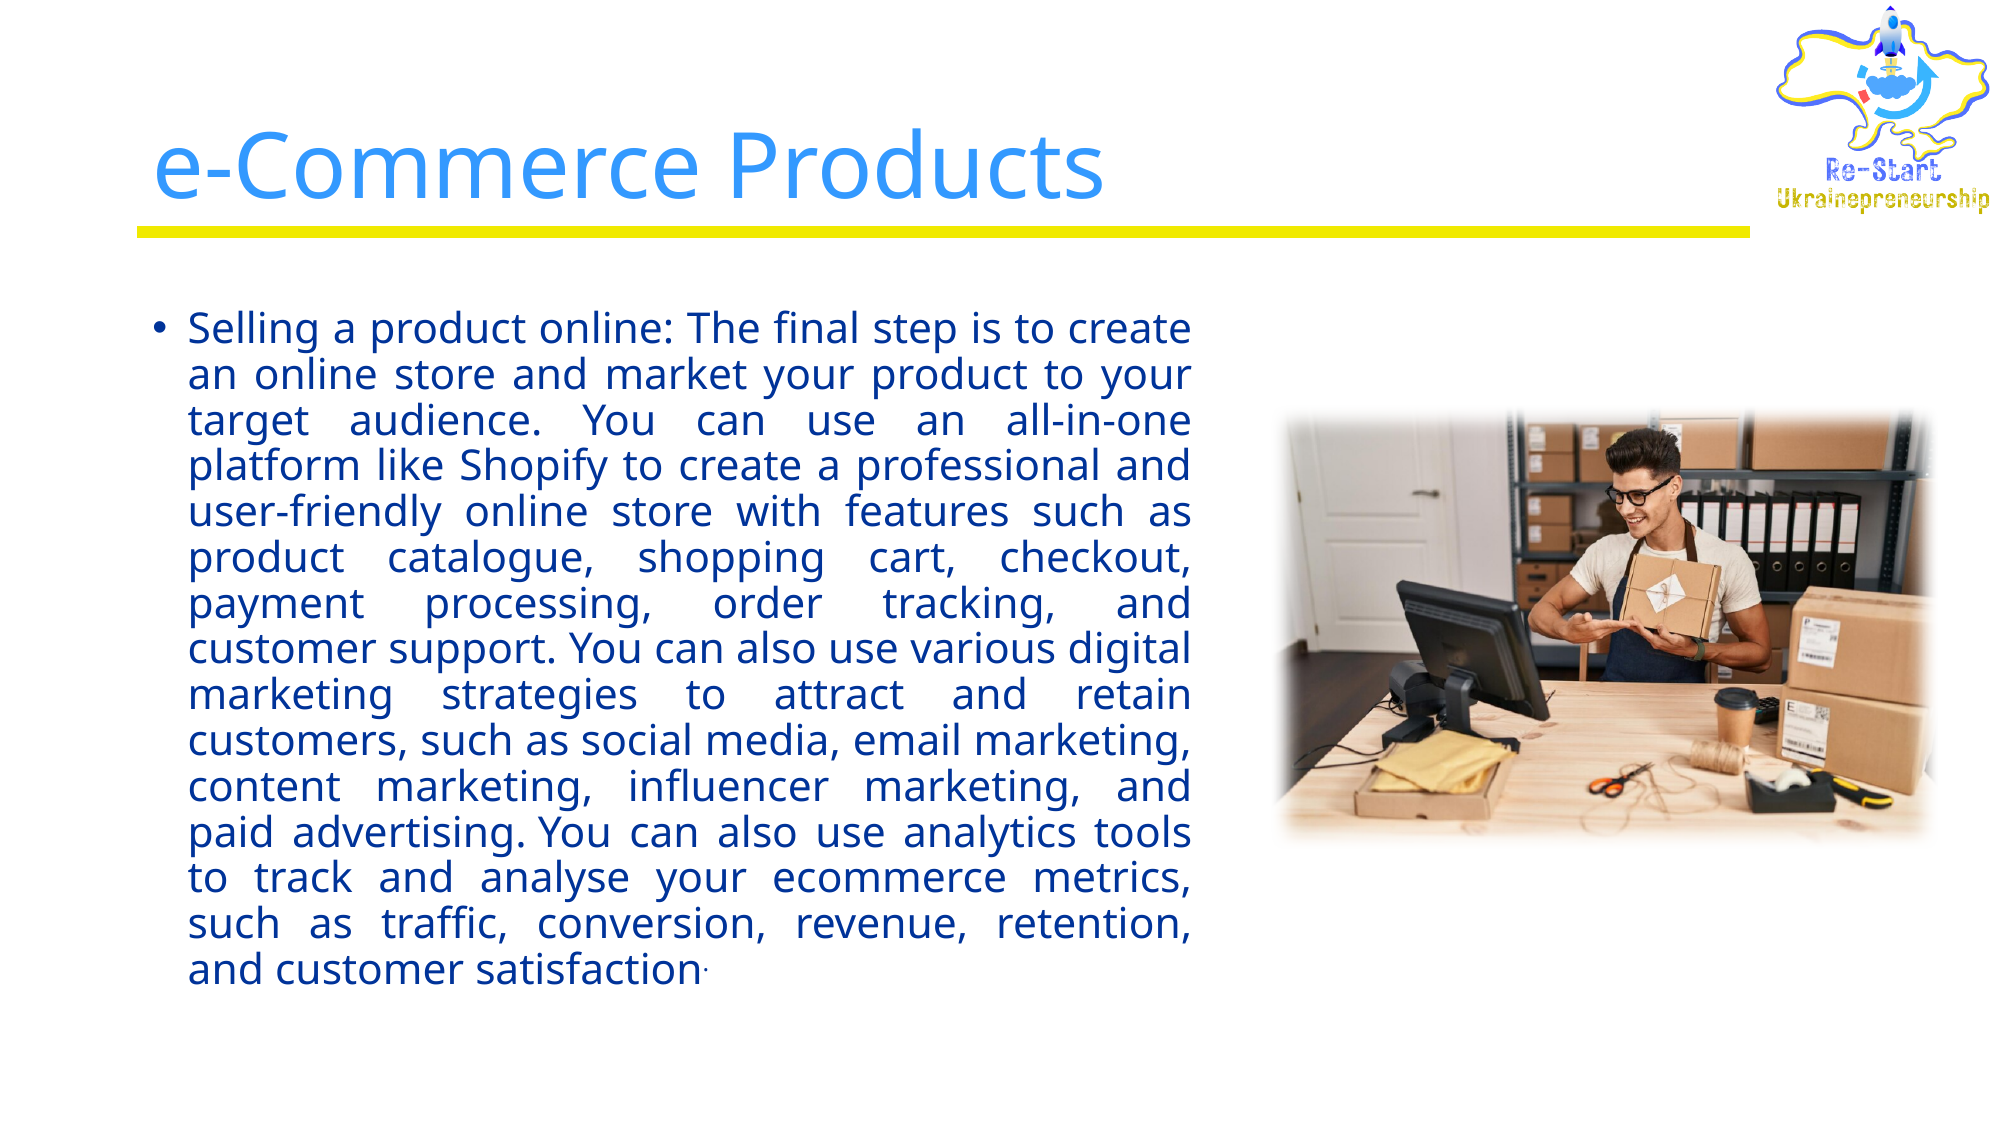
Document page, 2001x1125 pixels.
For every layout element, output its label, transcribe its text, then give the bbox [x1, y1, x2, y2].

list Selling a product online: The final step is to create an online store and market your product to your target audience. You can use an all-in-one platform like Shopify to create a professional and user-friendly online store with features such as product catalogue, shopping cart, checkout, payment processing, order tracking, and customer support. You can also use various digital marketing strategies to attract and retain customers, such as social media, email marketing, content marketing, influencer marketing, and paid advertising. You can also use analytics tools to track and analyse your ecommerce metrics, such as traffic, conversion, revenue, retention, and customer satisfaction. [137, 299, 1208, 1014]
title e-Commerce Products [137, 59, 1863, 278]
picture [1270, 404, 1939, 850]
picture [1776, 5, 1990, 218]
